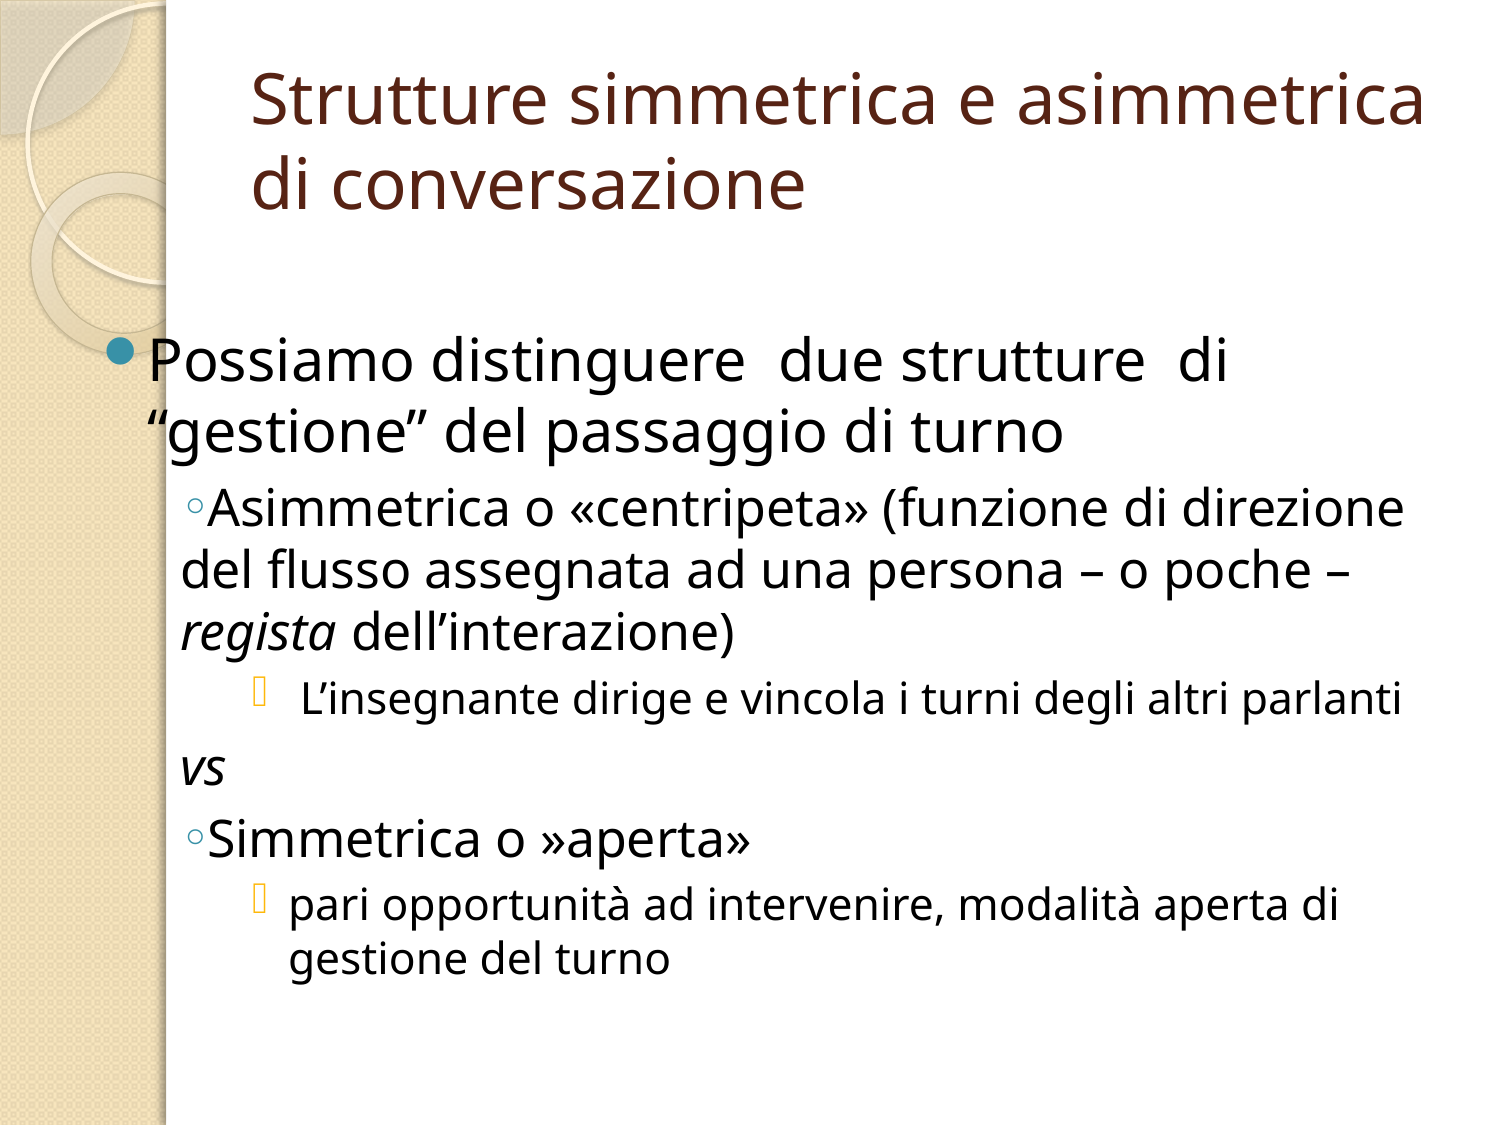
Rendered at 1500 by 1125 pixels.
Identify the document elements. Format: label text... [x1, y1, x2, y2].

list Possiamo distinguere due strutture di “gestione” del passaggio di turno Asimmetrica o «centripeta» (funzione di direzione del flusso assegnata ad una persona – o poche – regista dell’interazione) L’insegnante dirige e vincola i turni degli altri parlanti vs Simmetrica o »aperta» pari opportunità ad intervenire, modalità aperta di gestione del turno [75, 249, 1438, 1000]
title Strutture simmetrica e asimmetrica di conversazione [235, 45, 1466, 233]
